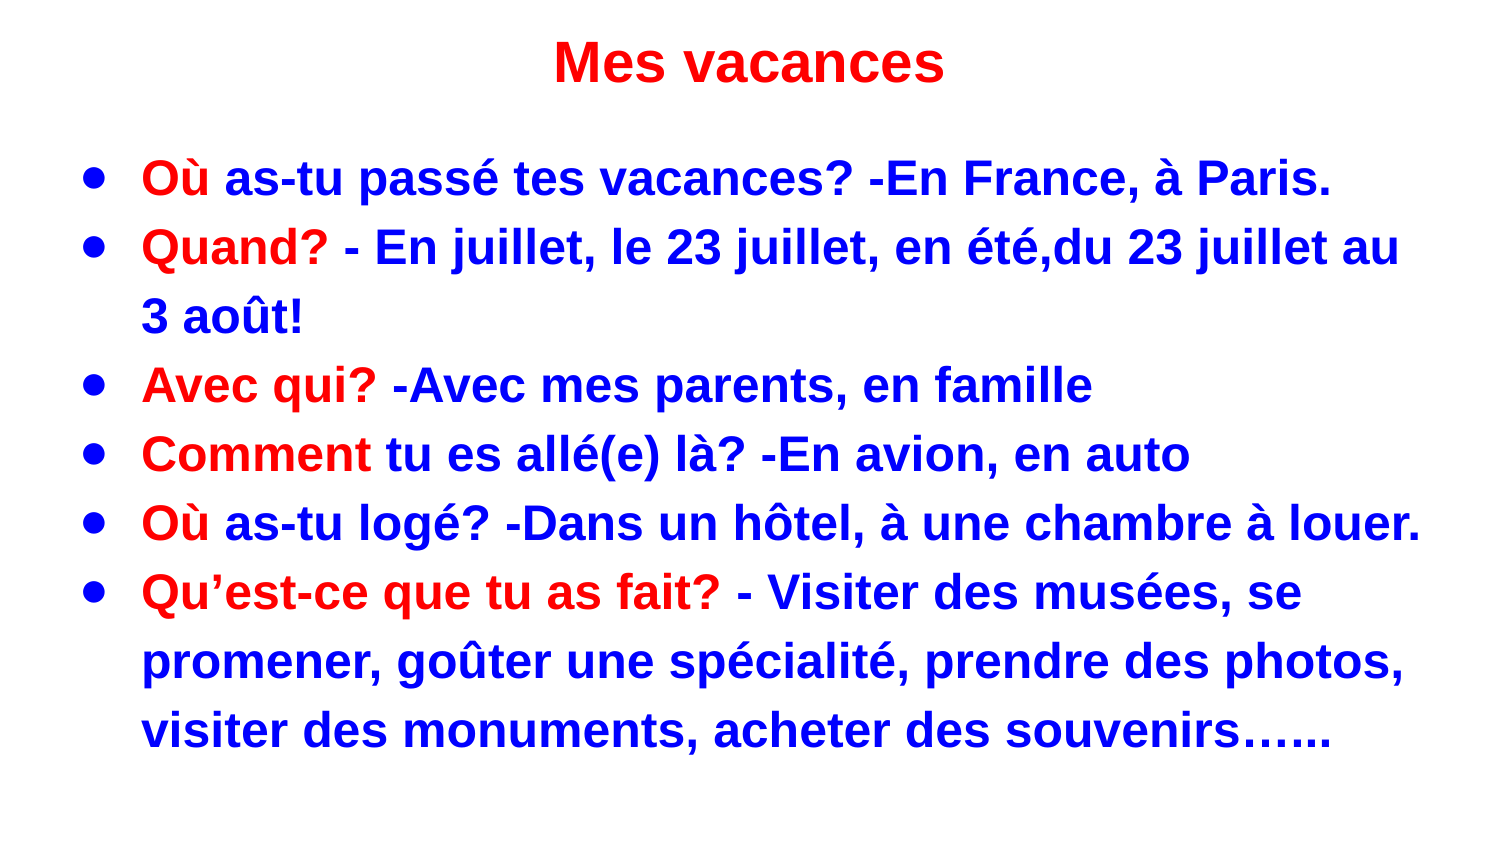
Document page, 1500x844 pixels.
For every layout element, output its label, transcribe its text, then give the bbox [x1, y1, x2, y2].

title Mes vacances [51, 9, 1449, 93]
list Où as-tu passé tes vacances? -En France, à Paris. Quand? - En juillet, le 23 juillet, en été,du 23 juillet au 3 août! Avec qui? -Avec mes parents, en famille Comment tu es allé(e) là? -En avion, en auto Où as-tu logé? -Dans un hôtel, à une chambre à louer. Qu’est-ce que tu as fait? - Visiter des musées, se promener, goûter une spécialité, prendre des photos, visiter des monuments, acheter des souvenirs…... [51, 121, 1449, 745]
